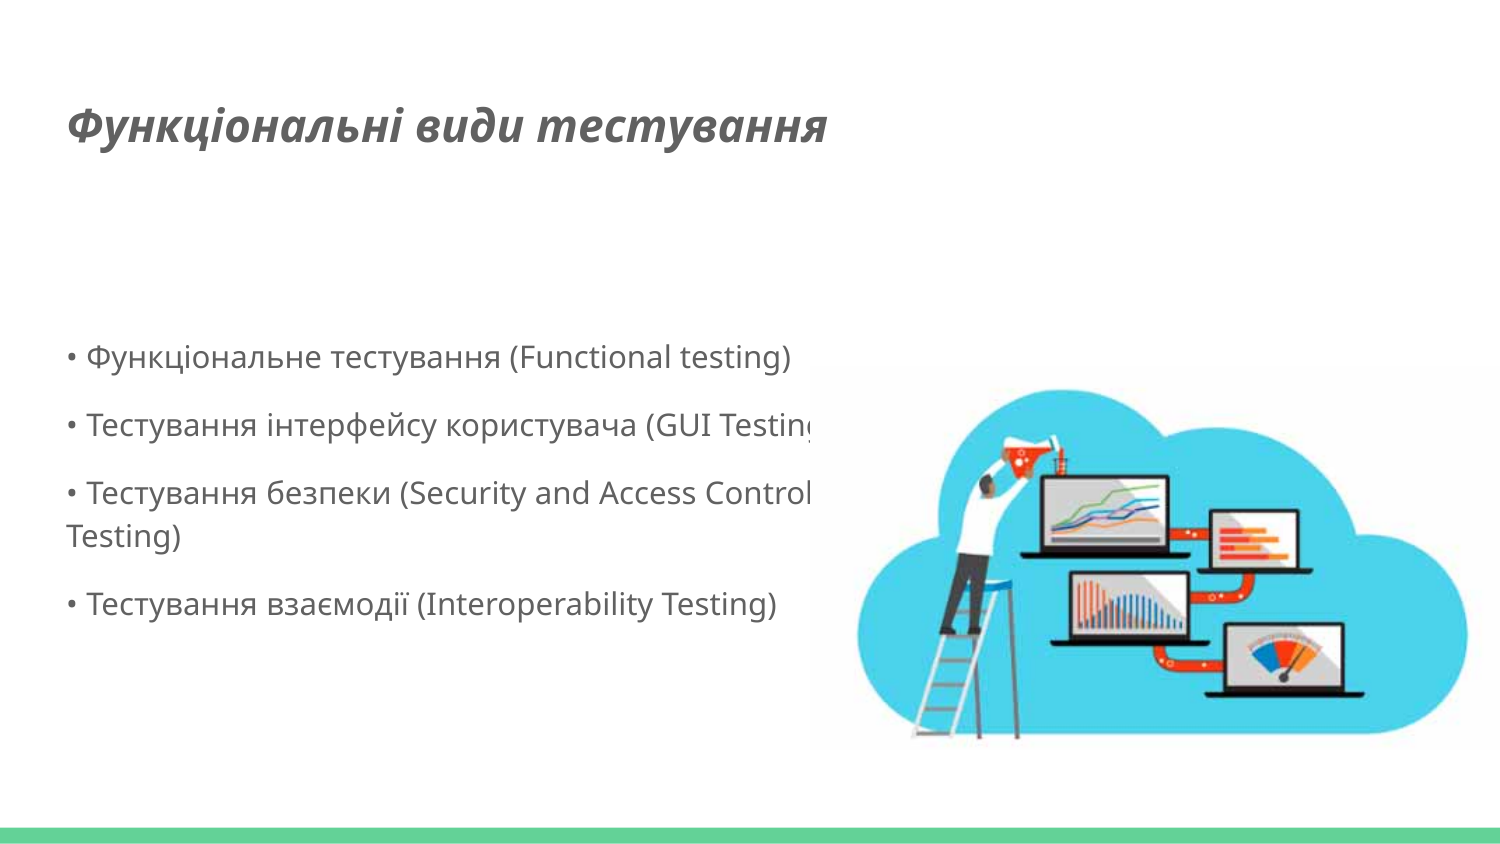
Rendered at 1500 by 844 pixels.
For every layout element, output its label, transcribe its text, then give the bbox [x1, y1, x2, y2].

picture [810, 366, 1500, 750]
list • Функціональне тестування (Functional testing) • Тестування інтерфейсу користувача (GUI Testing) • Тестування безпеки (Security and Access Control Testing) • Тестування взаємодії (Interoperability Testing) [51, 316, 901, 750]
title Функціональні види тестування [51, 72, 1449, 167]
